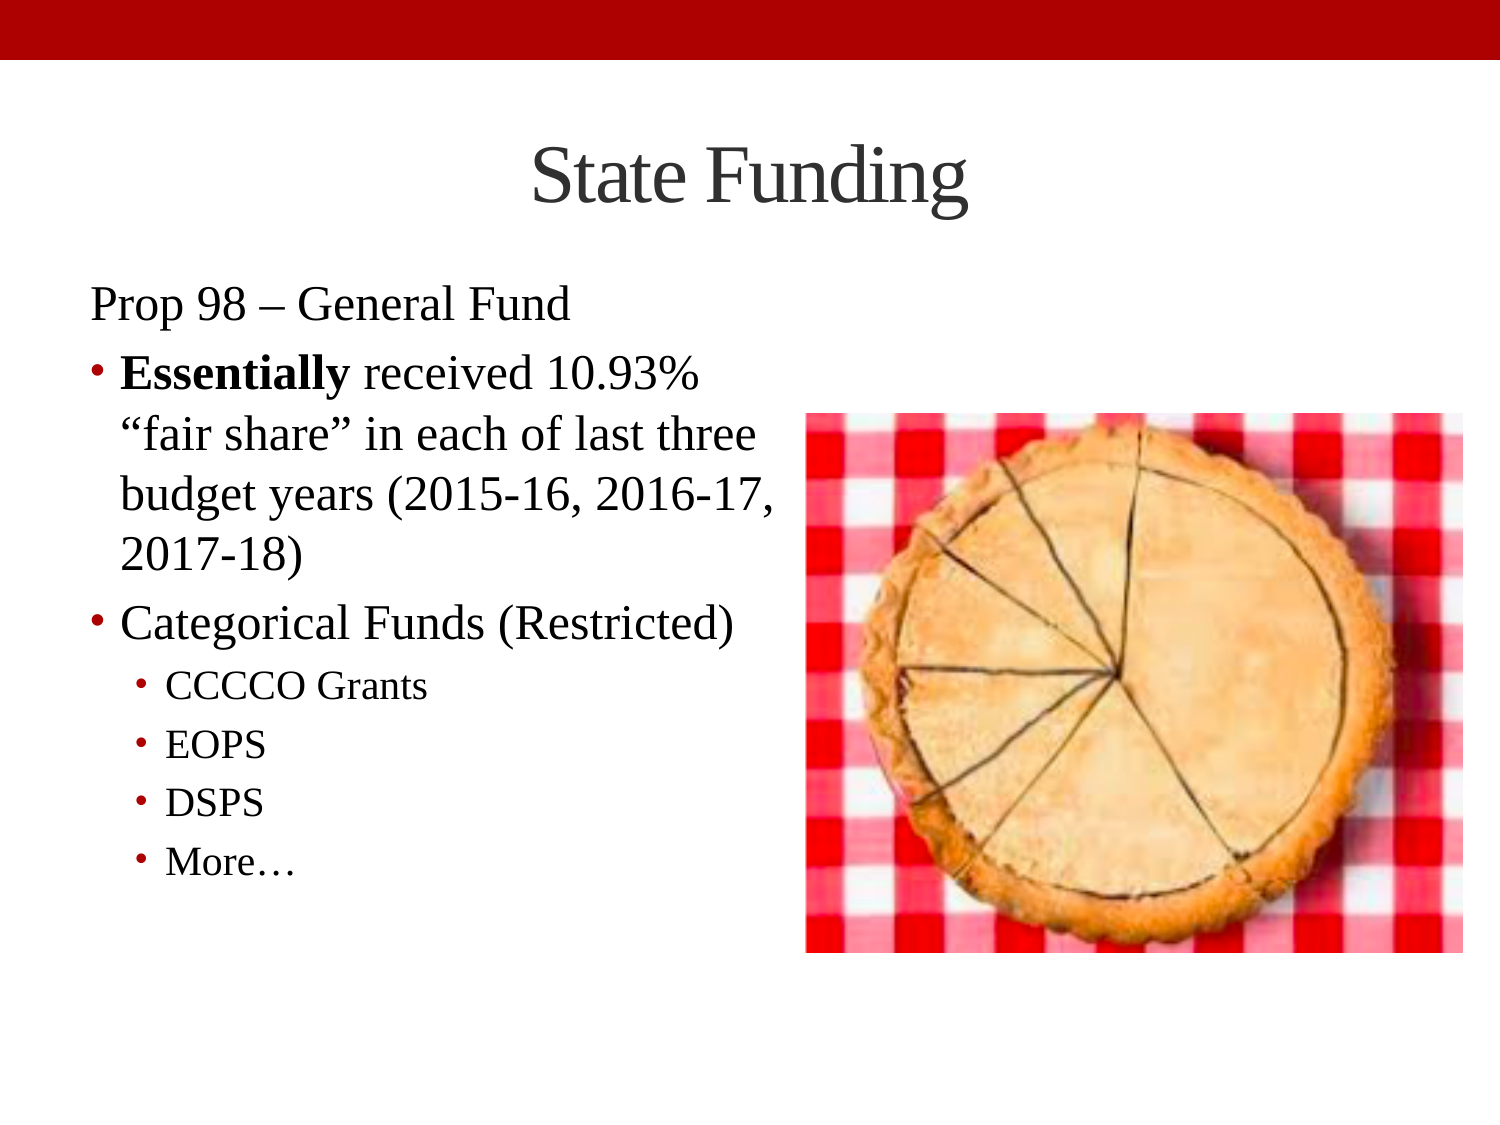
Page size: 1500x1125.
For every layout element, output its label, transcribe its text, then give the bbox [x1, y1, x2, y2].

title State Funding [75, 87, 1425, 250]
list Prop 98 – General Fund Essentially received 10.93% “fair share” in each of last three budget years (2015-16, 2016-17, 2017-18) Categorical Funds (Restricted) CCCCO Grants EOPS DSPS More… [75, 262, 805, 1063]
picture [804, 413, 1463, 953]
